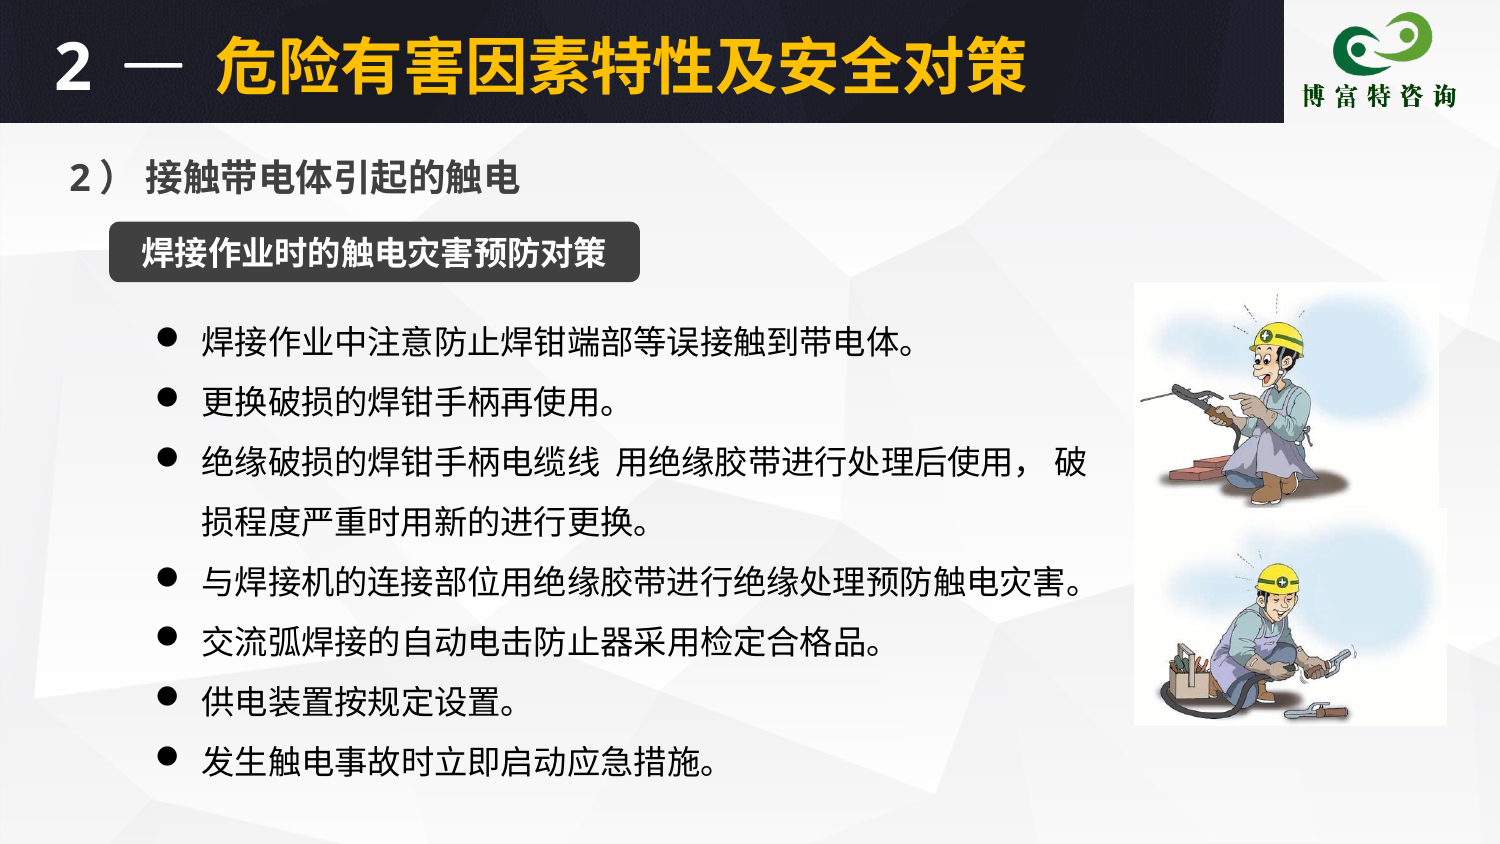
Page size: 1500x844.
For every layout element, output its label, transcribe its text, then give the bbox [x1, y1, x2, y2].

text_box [1134, 282, 1447, 726]
text_box [123, 62, 184, 69]
text_box 危险有害因素特性及安全对策 [201, 19, 1338, 110]
text_box 焊接作业中注意防止焊钳端部等误接触到带电体。 更换破损的焊钳手柄再使用。 绝缘破损的焊钳手柄电缆线 用绝缘胶带进行处理后使用， 破损程度严重时用新的进行更换。 与焊接机的连接部位用绝缘胶带进行绝缘处理预防触电灾害。 交流弧焊接的自动电击防止器采用检定合格品。 供电装置按规定设置。 发生触电事故时立即启动应急措施。 [140, 294, 1113, 789]
text_box 2） 接触带电体引起的触电 [54, 147, 622, 207]
text_box 焊接作业时的触电灾害预防对策 [109, 221, 640, 283]
picture [0, 0, 1500, 844]
text_box 2 [39, 16, 108, 111]
